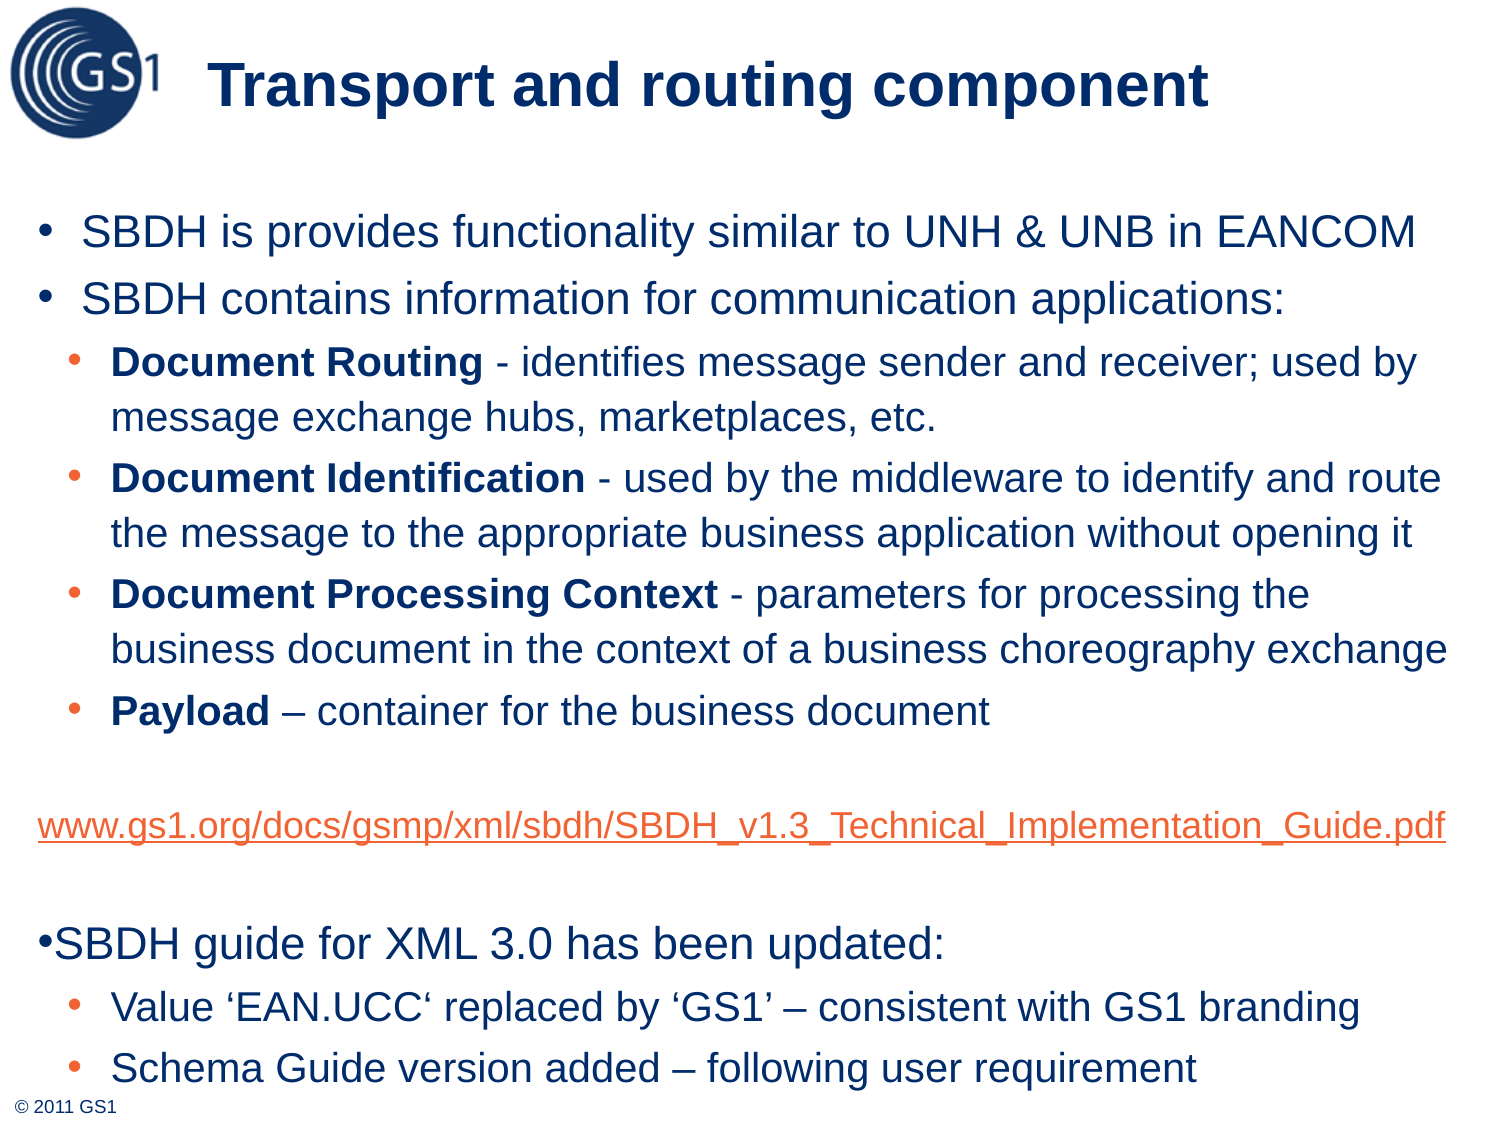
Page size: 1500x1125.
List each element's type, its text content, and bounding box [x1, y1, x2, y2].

list SBDH is provides functionality similar to UNH & UNB in EANCOM SBDH contains information for communication applications: Document Routing - identifies message sender and receiver; used by message exchange hubs, marketplaces, etc. Document Identification - used by the middleware to identify and route the message to the appropriate business application without opening it Document Processing Context - parameters for processing the business document in the context of a business choreography exchange Payload – container for the business document www.gs1.org/docs/gsmp/xml/sbdh/SBDH_v1.3_Technical_Implementation_Guide.pdf SBDH guide for XML 3.0 has been updated: Value ‘EAN.UCC‘ replaced by ‘GS1’ – consistent with GS1 branding Schema Guide version added – following user requirement [22, 188, 1494, 1095]
title Transport and routing component [191, 18, 1500, 144]
picture [8, 4, 161, 142]
